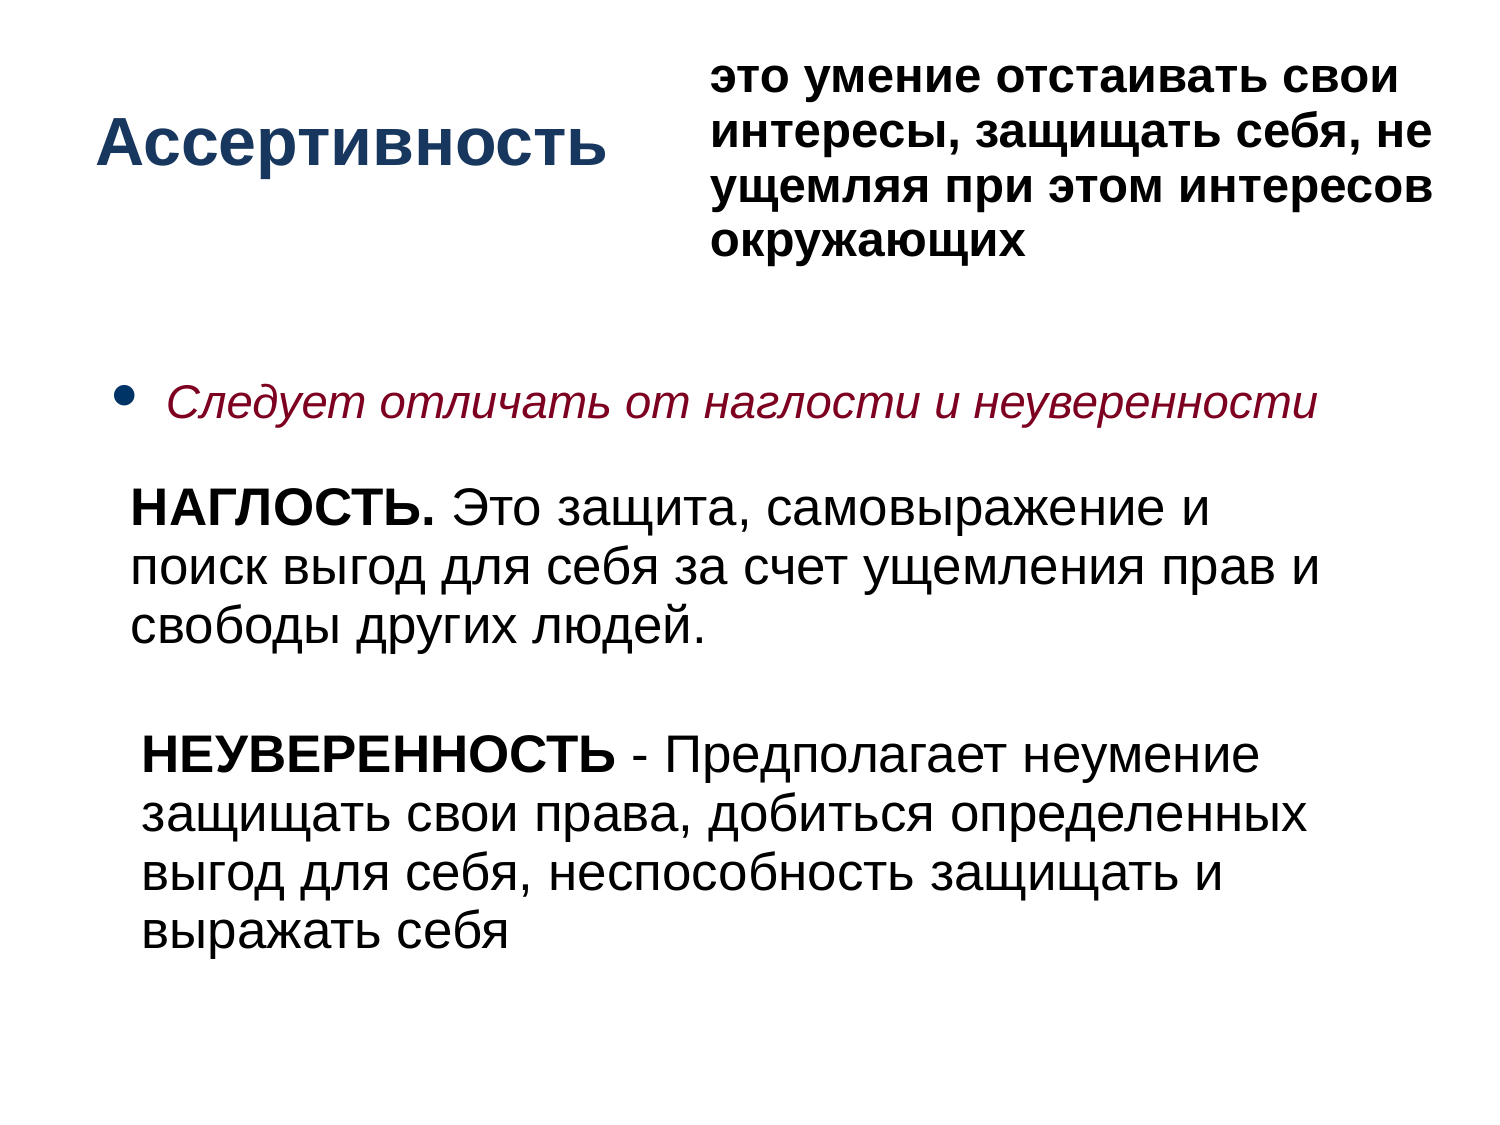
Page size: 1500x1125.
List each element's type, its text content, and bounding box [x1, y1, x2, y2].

text_box НЕУВЕРЕННОСТЬ - Предполагает неумение защищать свои права, добиться определенных выгод для себя, неспособность защищать и выражать себя [128, 717, 1340, 986]
text_box Ассертивность [80, 74, 686, 188]
text_box Следует отличать от наглости и неуверенности [96, 368, 1361, 493]
text_box это умение отстаивать свои интересы, защищать себя, не ущемляя при этом интересов окружающих [696, 41, 1473, 273]
text_box НАГЛОСТЬ. Это защита, самовыражение и поиск выгод для себя за счет ущемления прав и свободы других людей. [117, 471, 1361, 698]
